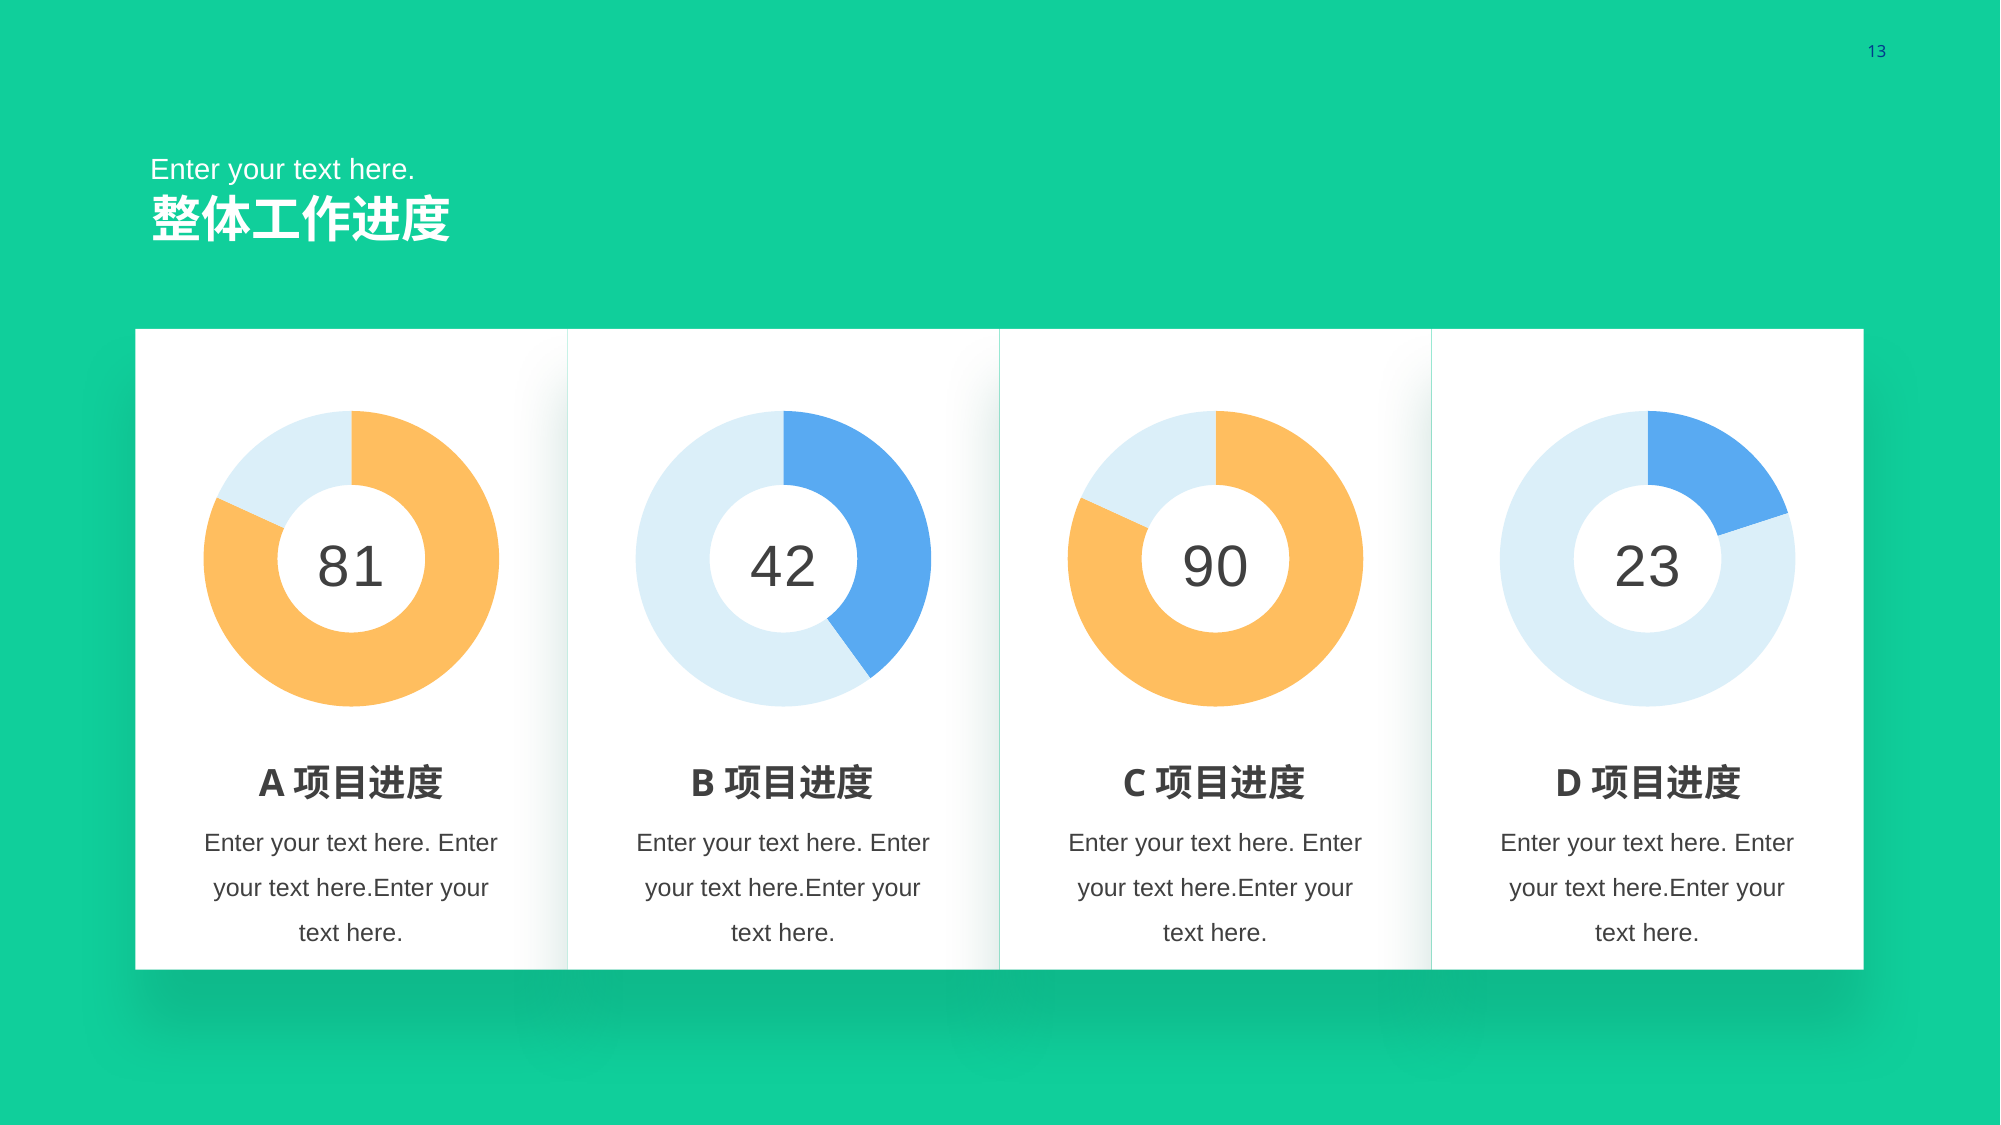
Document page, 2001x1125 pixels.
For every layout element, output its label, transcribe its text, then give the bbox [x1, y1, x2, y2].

chart [1044, 404, 1387, 713]
text_box D项目进度 [1540, 729, 1757, 812]
text_box Enter your text here. Enter your text here.Enter your text here. [180, 804, 523, 954]
text_box [1431, 328, 1865, 971]
text_box C项目进度 [1107, 729, 1321, 812]
chart [612, 404, 955, 713]
text_box 整体工作进度 [137, 186, 467, 256]
text_box 13 [1852, 33, 1938, 54]
text_box B项目进度 [675, 729, 889, 812]
text_box Enter your text here. Enter your text here.Enter your text here. [1476, 804, 1819, 954]
text_box [134, 328, 566, 971]
chart [180, 404, 523, 713]
text_box Enter your text here. Enter your text here.Enter your text here. [1044, 804, 1387, 954]
chart [1476, 404, 1819, 713]
text_box A项目进度 [244, 729, 459, 812]
text_box [566, 328, 998, 971]
text_box Enter your text here. [135, 142, 633, 193]
text_box [998, 328, 1431, 971]
text_box Enter your text here. Enter your text here.Enter your text here. [612, 804, 955, 954]
